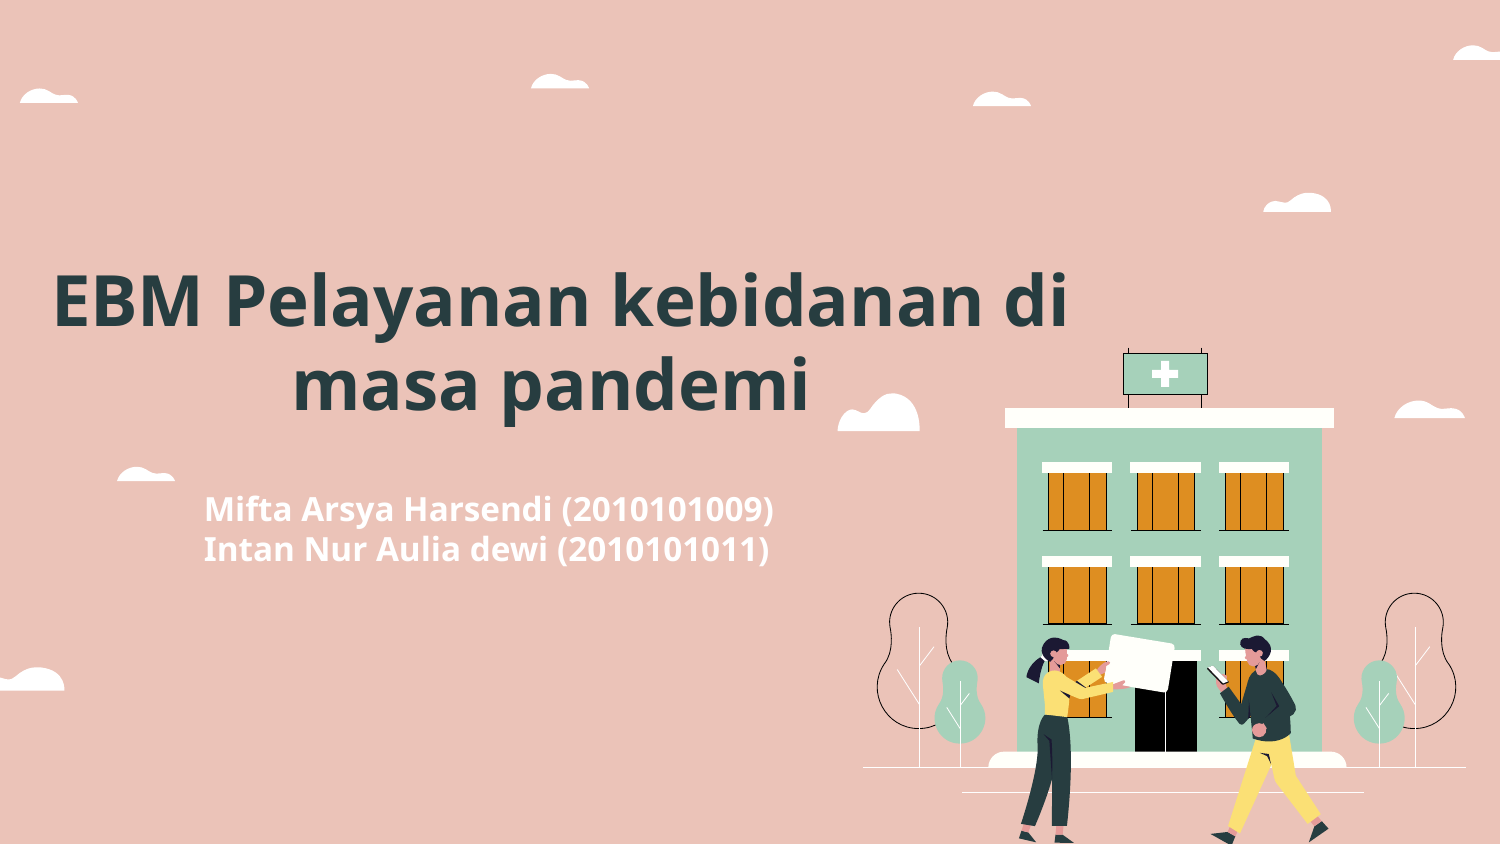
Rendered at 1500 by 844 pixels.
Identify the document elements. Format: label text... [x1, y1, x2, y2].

text_box [837, 409, 857, 432]
subtitle Mifta Arsya Harsendi (2010101009) Intan Nur Aulia dewi (2010101011) [188, 473, 857, 609]
title EBM Pelayanan kebidanan di masa pandemi [8, 273, 1114, 515]
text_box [863, 347, 1468, 844]
